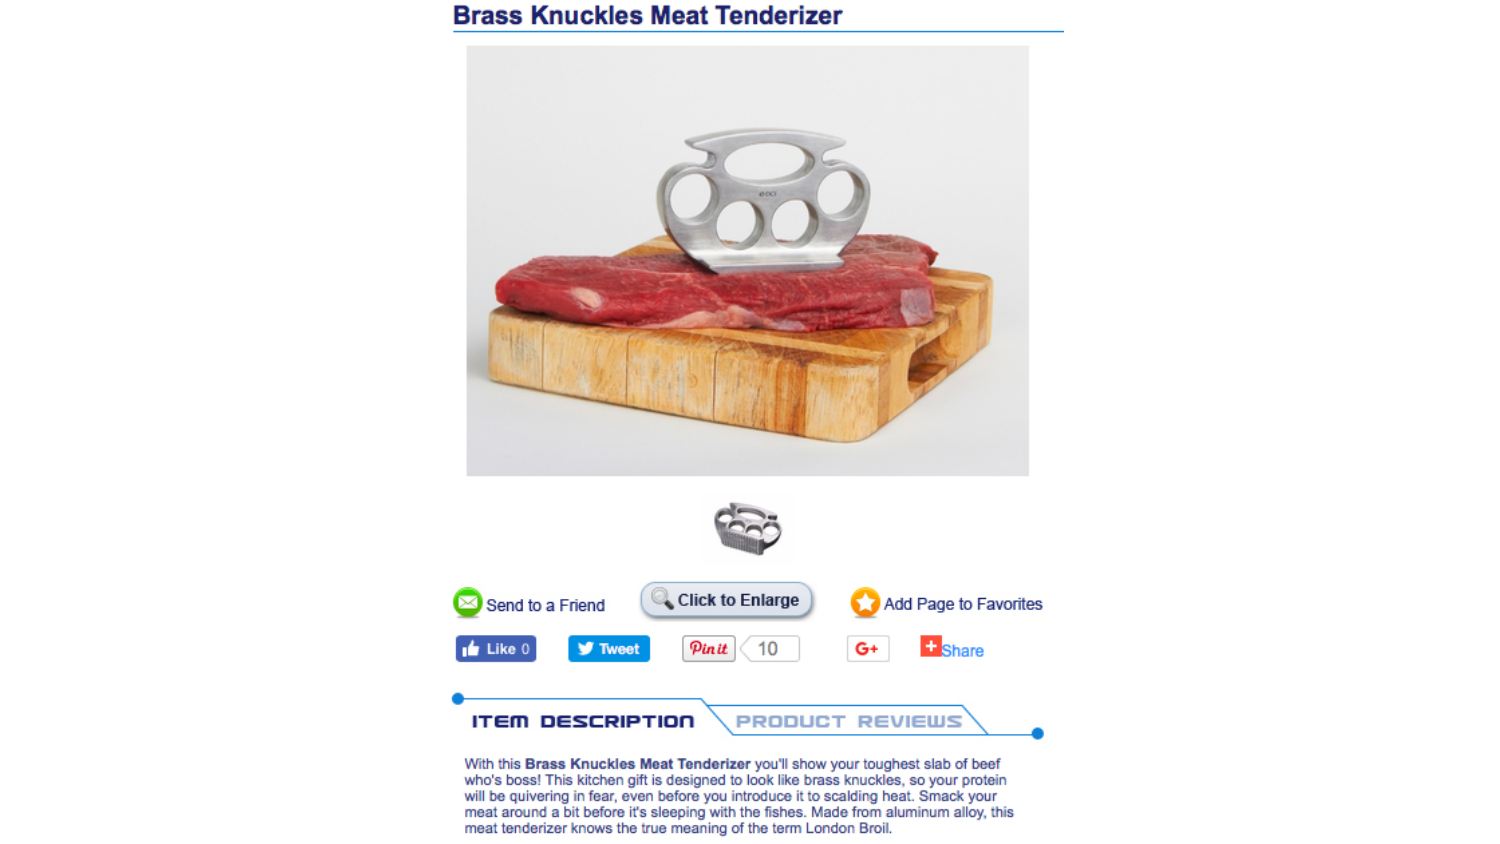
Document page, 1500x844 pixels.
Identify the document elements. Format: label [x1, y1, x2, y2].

picture [436, 0, 1064, 844]
